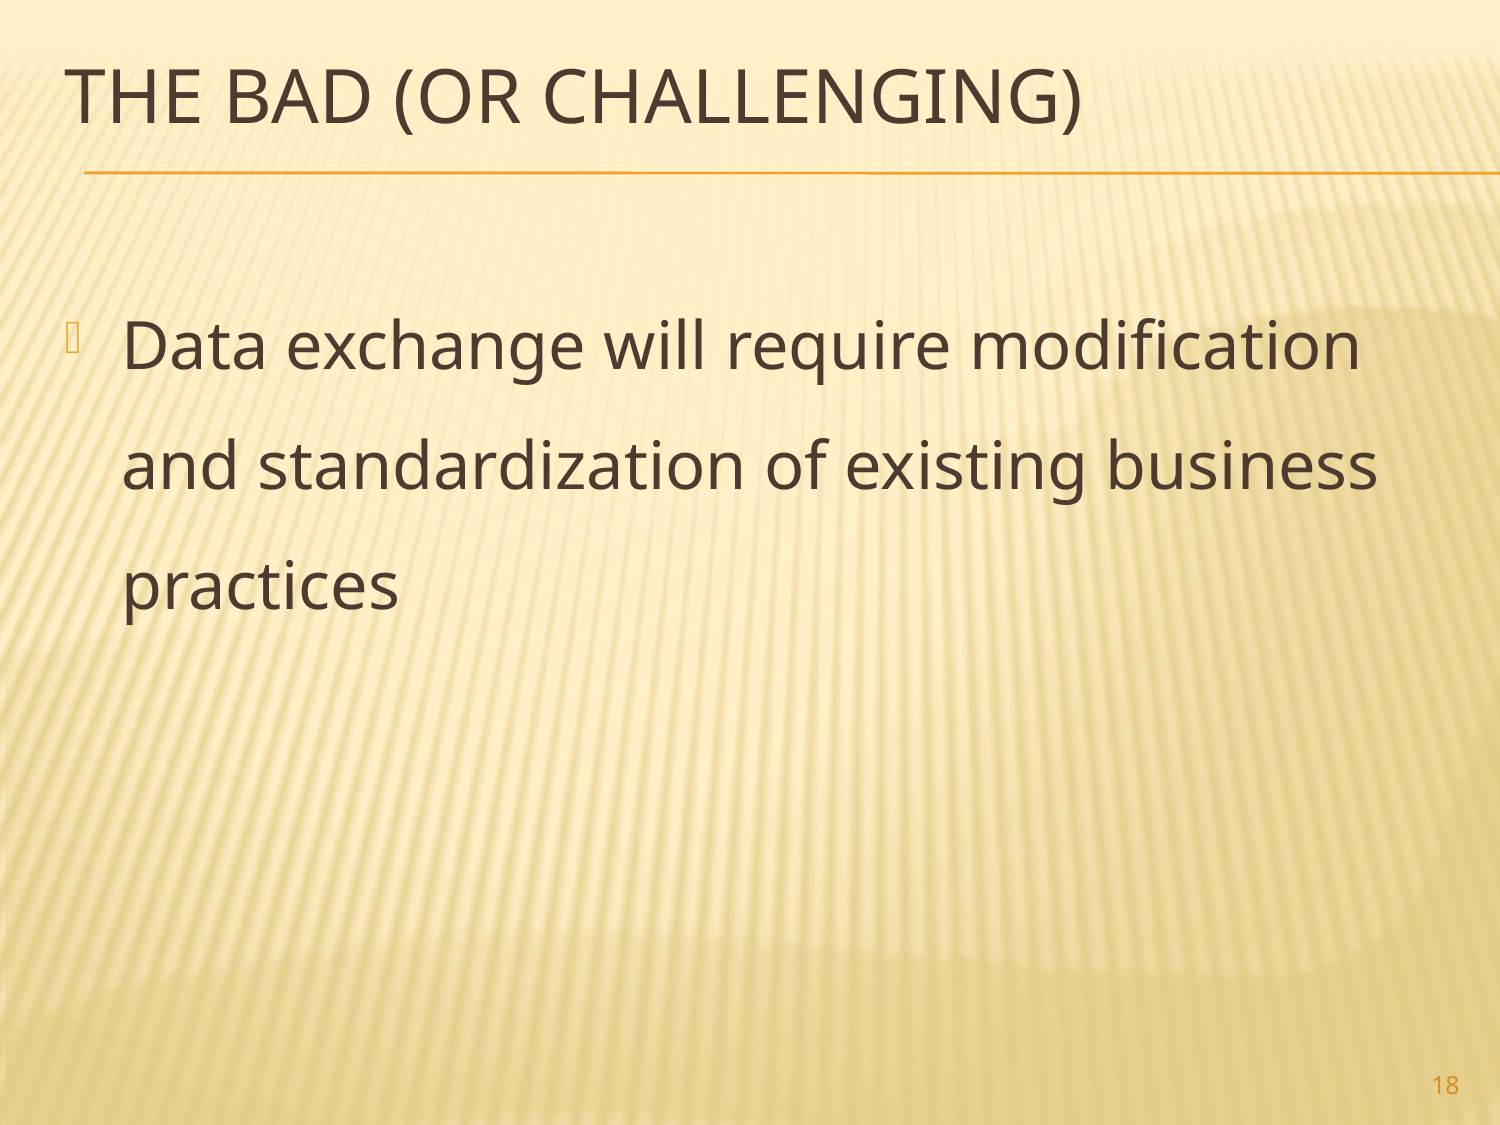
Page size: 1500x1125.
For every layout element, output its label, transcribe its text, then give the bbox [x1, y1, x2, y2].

slide_number 18 [1350, 1061, 1475, 1103]
list Data exchange will require modification and standardization of existing business practices [50, 254, 1475, 998]
title The Bad (or challenging) [50, 24, 1475, 163]
